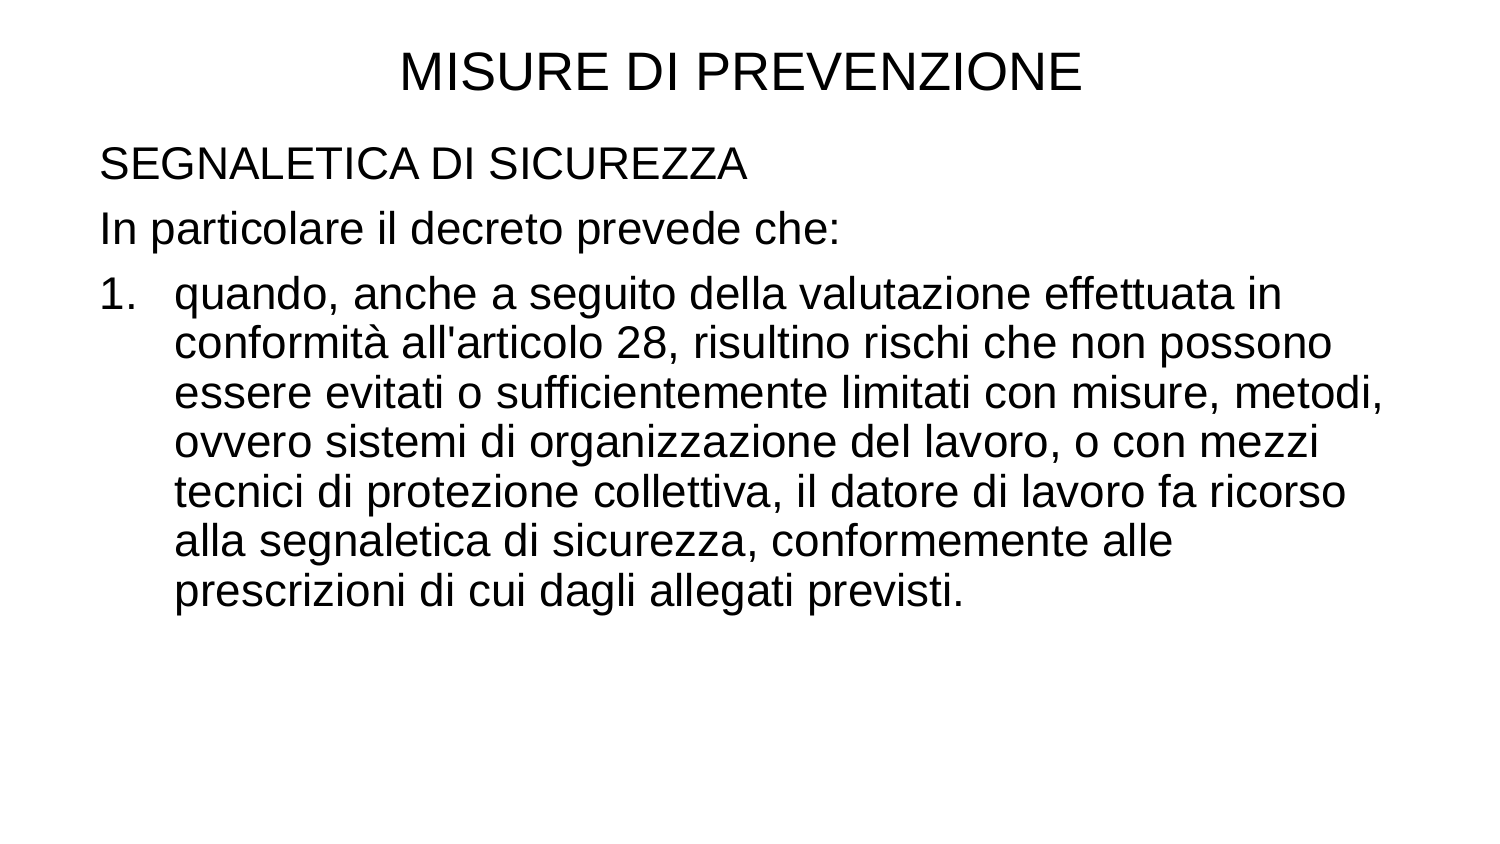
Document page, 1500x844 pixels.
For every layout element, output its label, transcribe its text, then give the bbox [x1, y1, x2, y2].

list SEGNALETICA DI SICUREZZA In particolare il decreto prevede che: quando, anche a seguito della valutazione effettuata in conformità all'articolo 28, risultino rischi che non possono essere evitati o sufficientemente limitati con misure, metodi, ovvero sistemi di organizzazione del lavoro, o con mezzi tecnici di protezione collettiva, il datore di lavoro fa ricorso alla segnaletica di sicurezza, conformemente alle prescrizioni di cui dagli allegati previsti. [85, 132, 1432, 818]
list MISURE DI PREVENZIONE [0, 35, 1500, 101]
